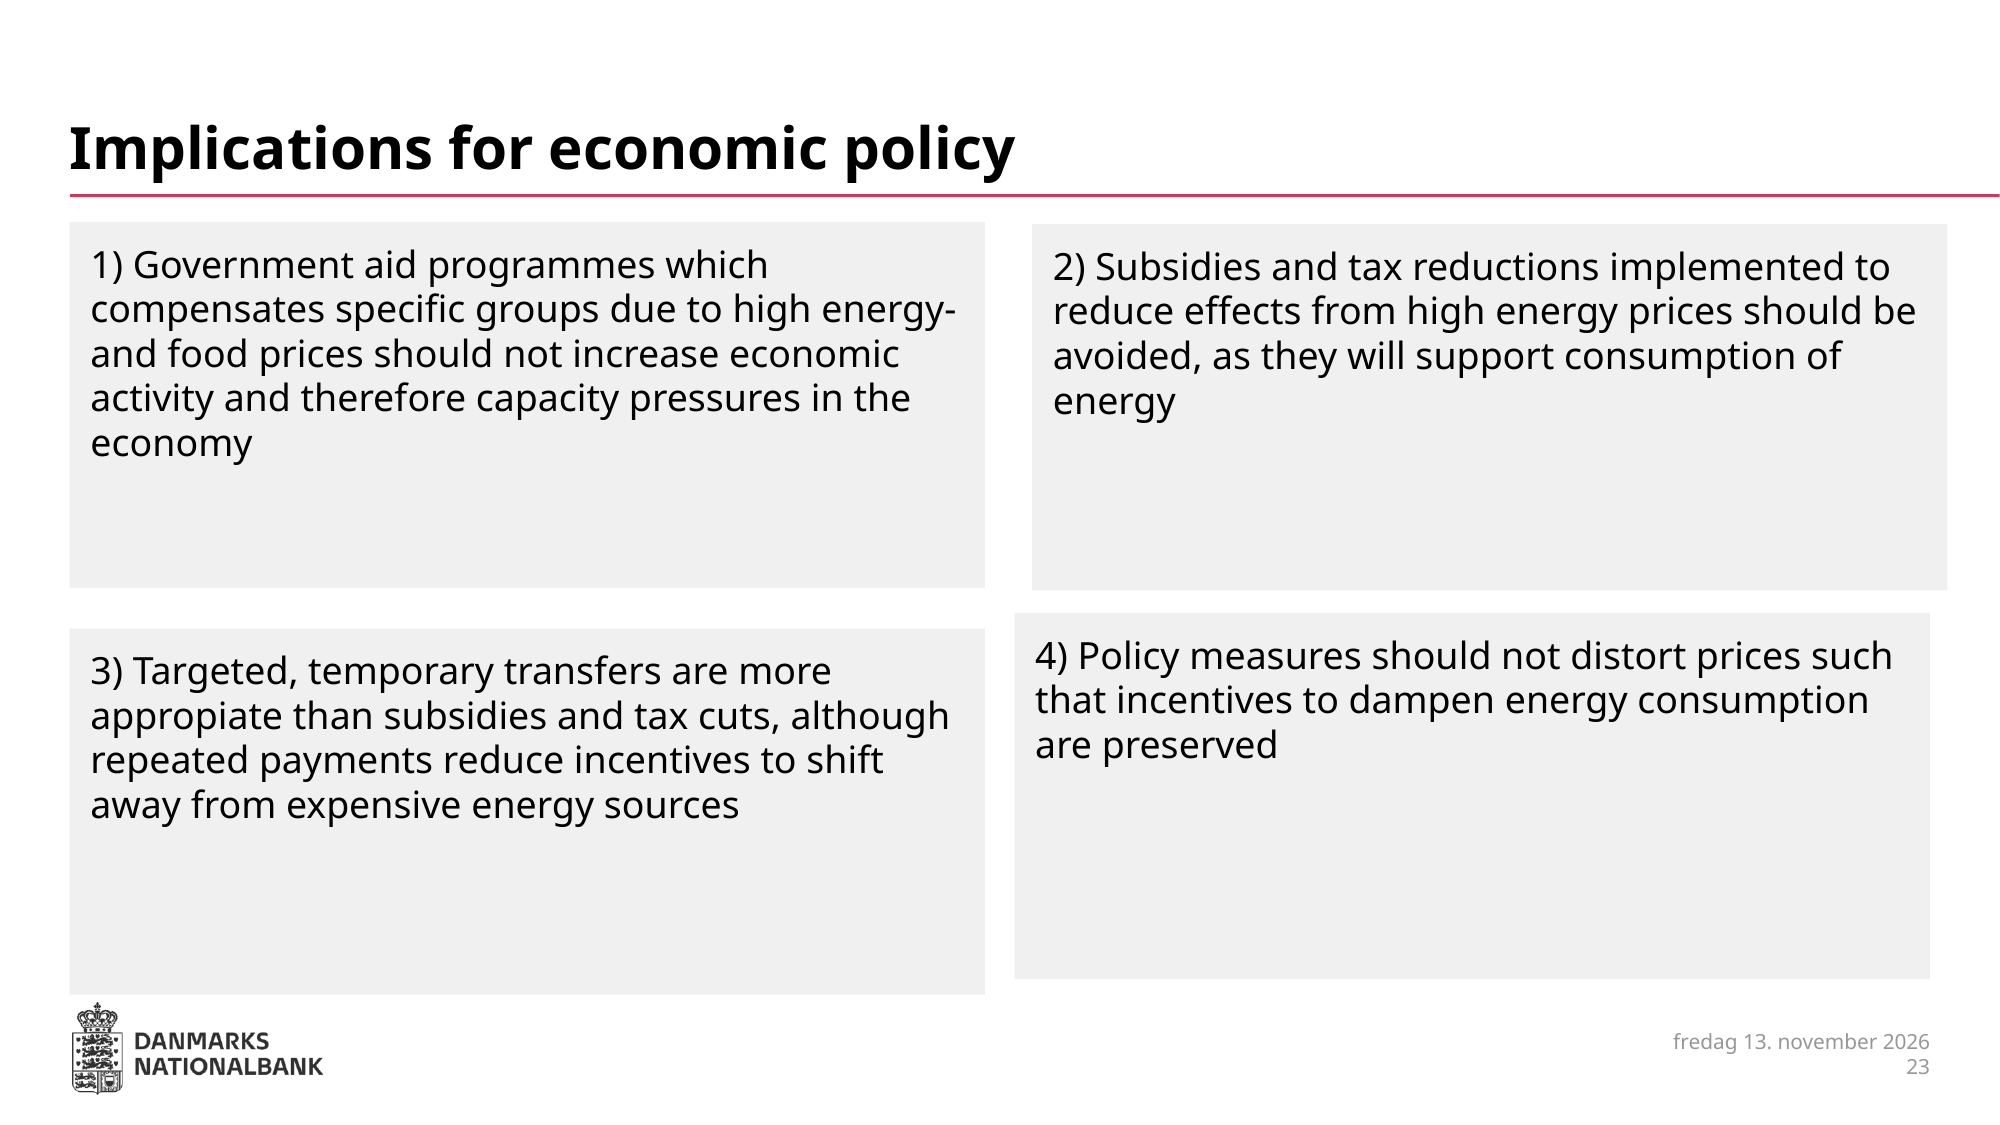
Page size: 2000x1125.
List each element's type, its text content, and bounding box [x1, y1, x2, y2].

slide_number 23 [1489, 1054, 1930, 1084]
title Implications for economic policy [69, 47, 1930, 182]
list 4) Policy measures should not distort prices such that incentives to dampen energy consumption are preserved [1014, 612, 1930, 980]
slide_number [1489, 1029, 1930, 1054]
list 3) Targeted, temporary transfers are more appropiate than subsidies and tax cuts, although repeated payments reduce incentives to shift away from expensive energy sources [69, 628, 985, 995]
list 1) Government aid programmes which compensates specific groups due to high energy- and food prices should not increase economic activity and therefore capacity pressures in the economy [69, 221, 985, 588]
list 2) Subsidies and tax reductions implemented to reduce effects from high energy prices should be avoided, as they will support consumption of energy [1032, 224, 1948, 591]
picture [72, 1002, 323, 1095]
